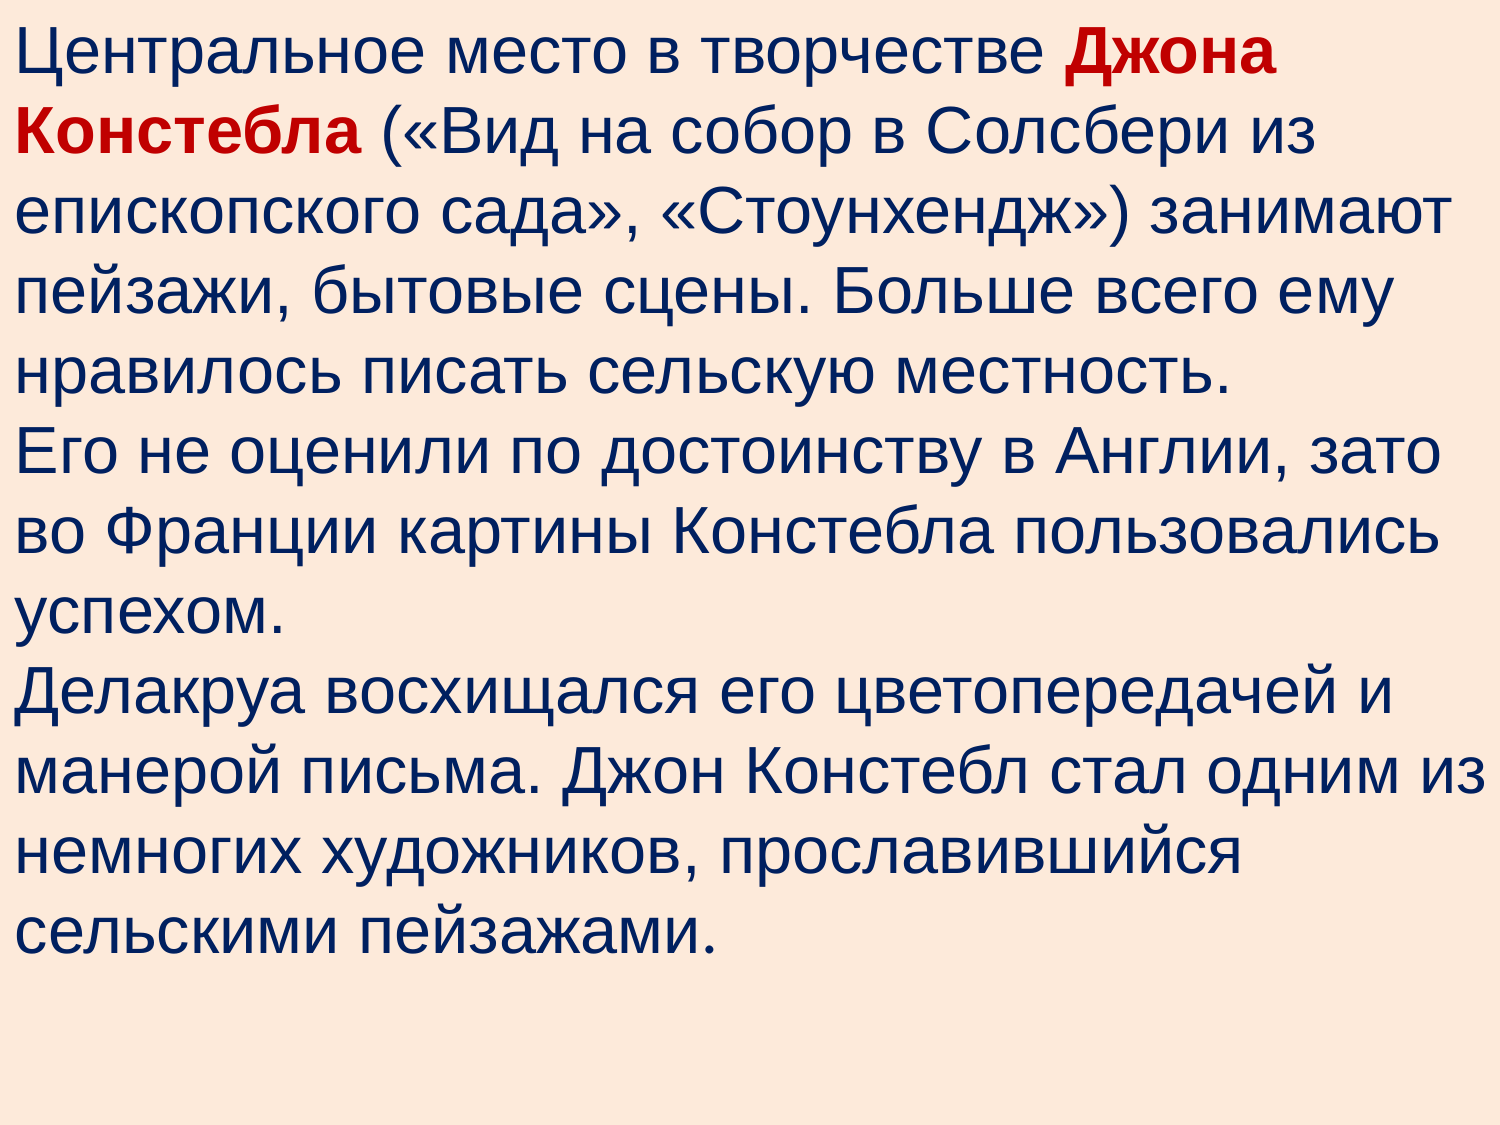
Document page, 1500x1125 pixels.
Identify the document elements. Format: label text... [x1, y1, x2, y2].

text_box Центральное место в творчестве Джона Констебла («Вид на собор в Солсбери из епископского сада», «Стоунхендж») занимают пейзажи, бытовые сцены. Больше всего ему нравилось писать сельскую местность. Его не оценили по достоинству в Англии, зато во Франции картины Констебла пользовались успехом. Делакруа восхищался его цветопередачей и манерой письма. Джон Констебл стал одним из немногих художников, прославившийся сельскими пейзажами. [0, 0, 1500, 975]
